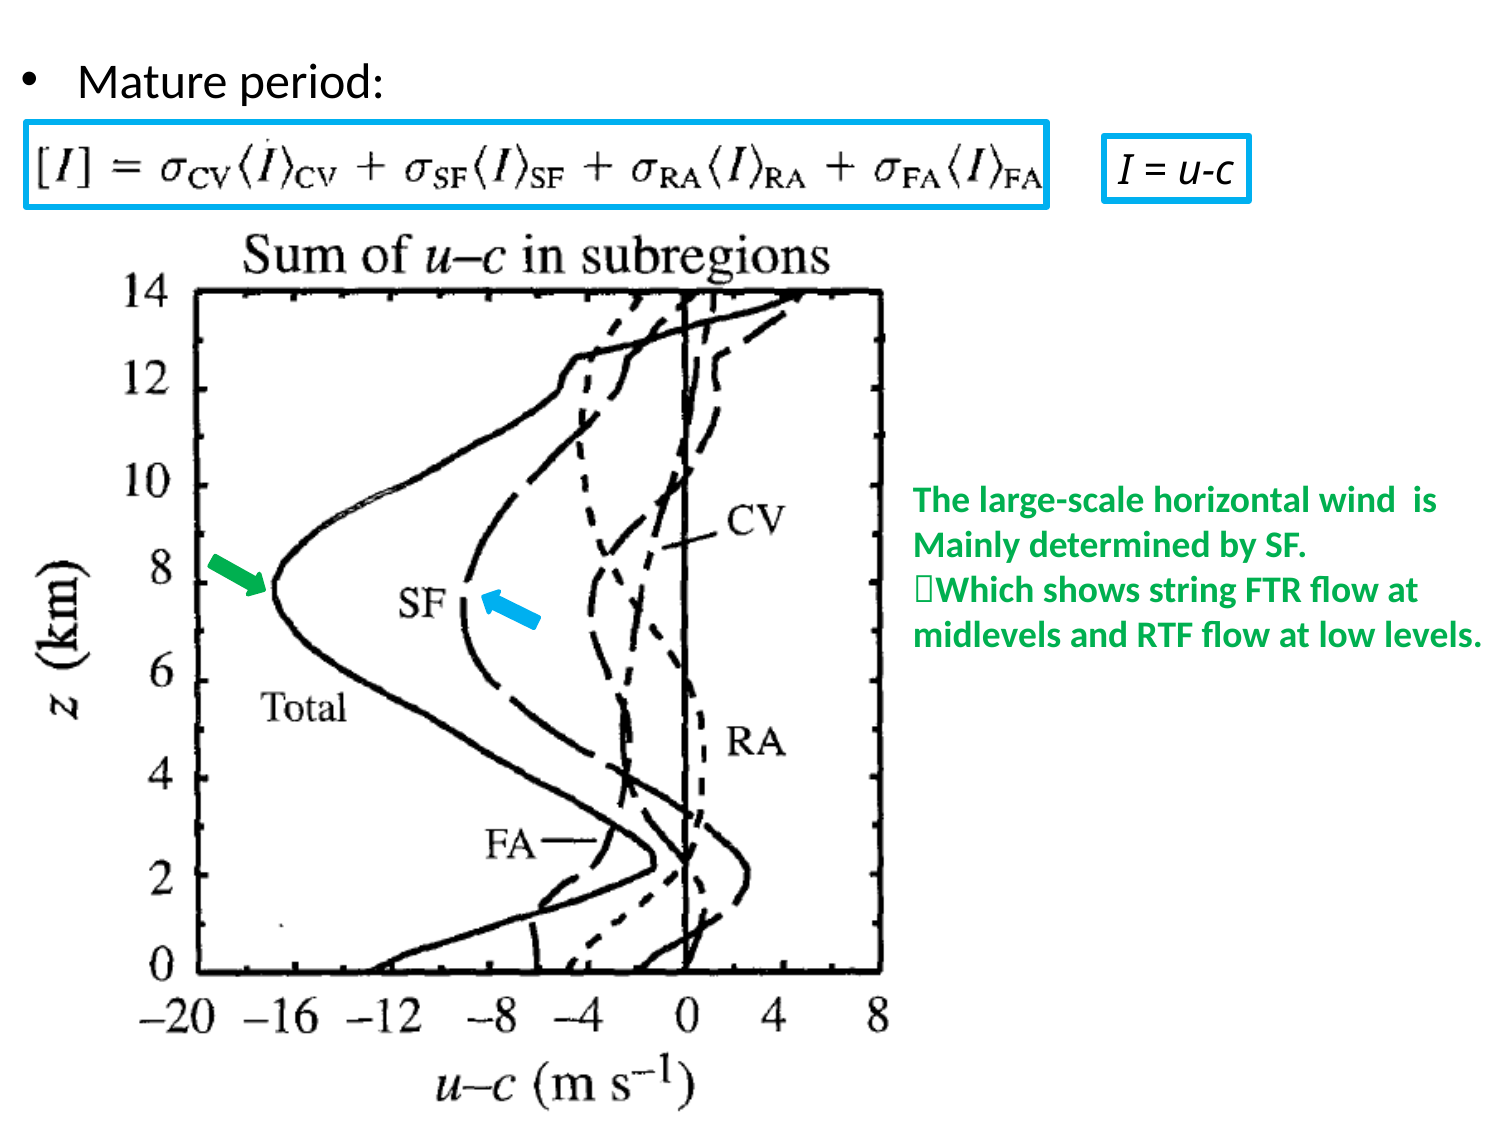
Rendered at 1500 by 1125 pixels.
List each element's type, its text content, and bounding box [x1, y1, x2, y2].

text_box Mature period: [5, 0, 1356, 945]
picture [32, 226, 899, 1113]
picture [30, 126, 1042, 203]
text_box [208, 467, 1500, 666]
